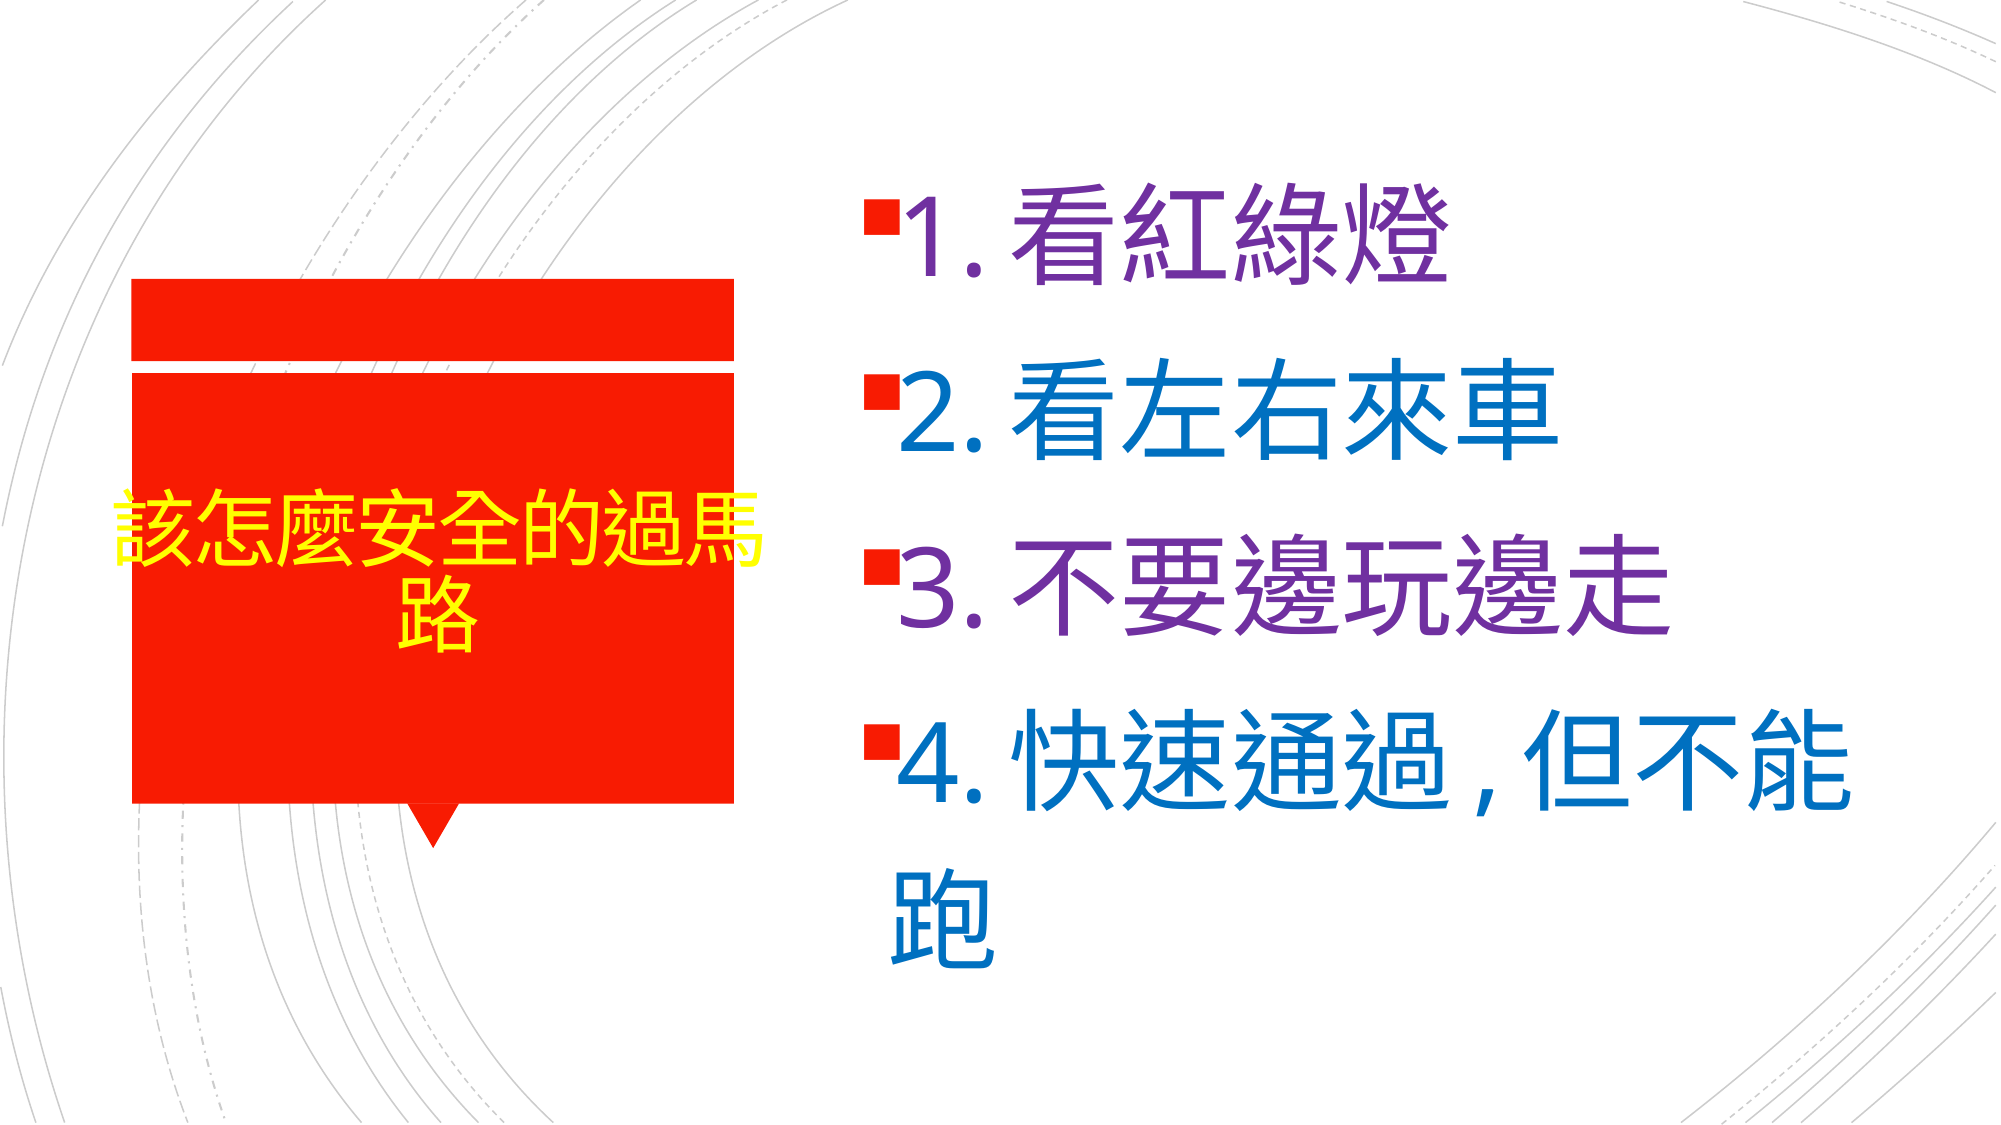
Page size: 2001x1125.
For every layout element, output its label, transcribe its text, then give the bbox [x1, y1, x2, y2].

title 該怎麼安全的過馬路 [53, 451, 823, 755]
list 1.看紅綠燈 2.看左右來車 3.不要邊玩邊走 4.快速通過,但不能跑 [839, 131, 1871, 993]
